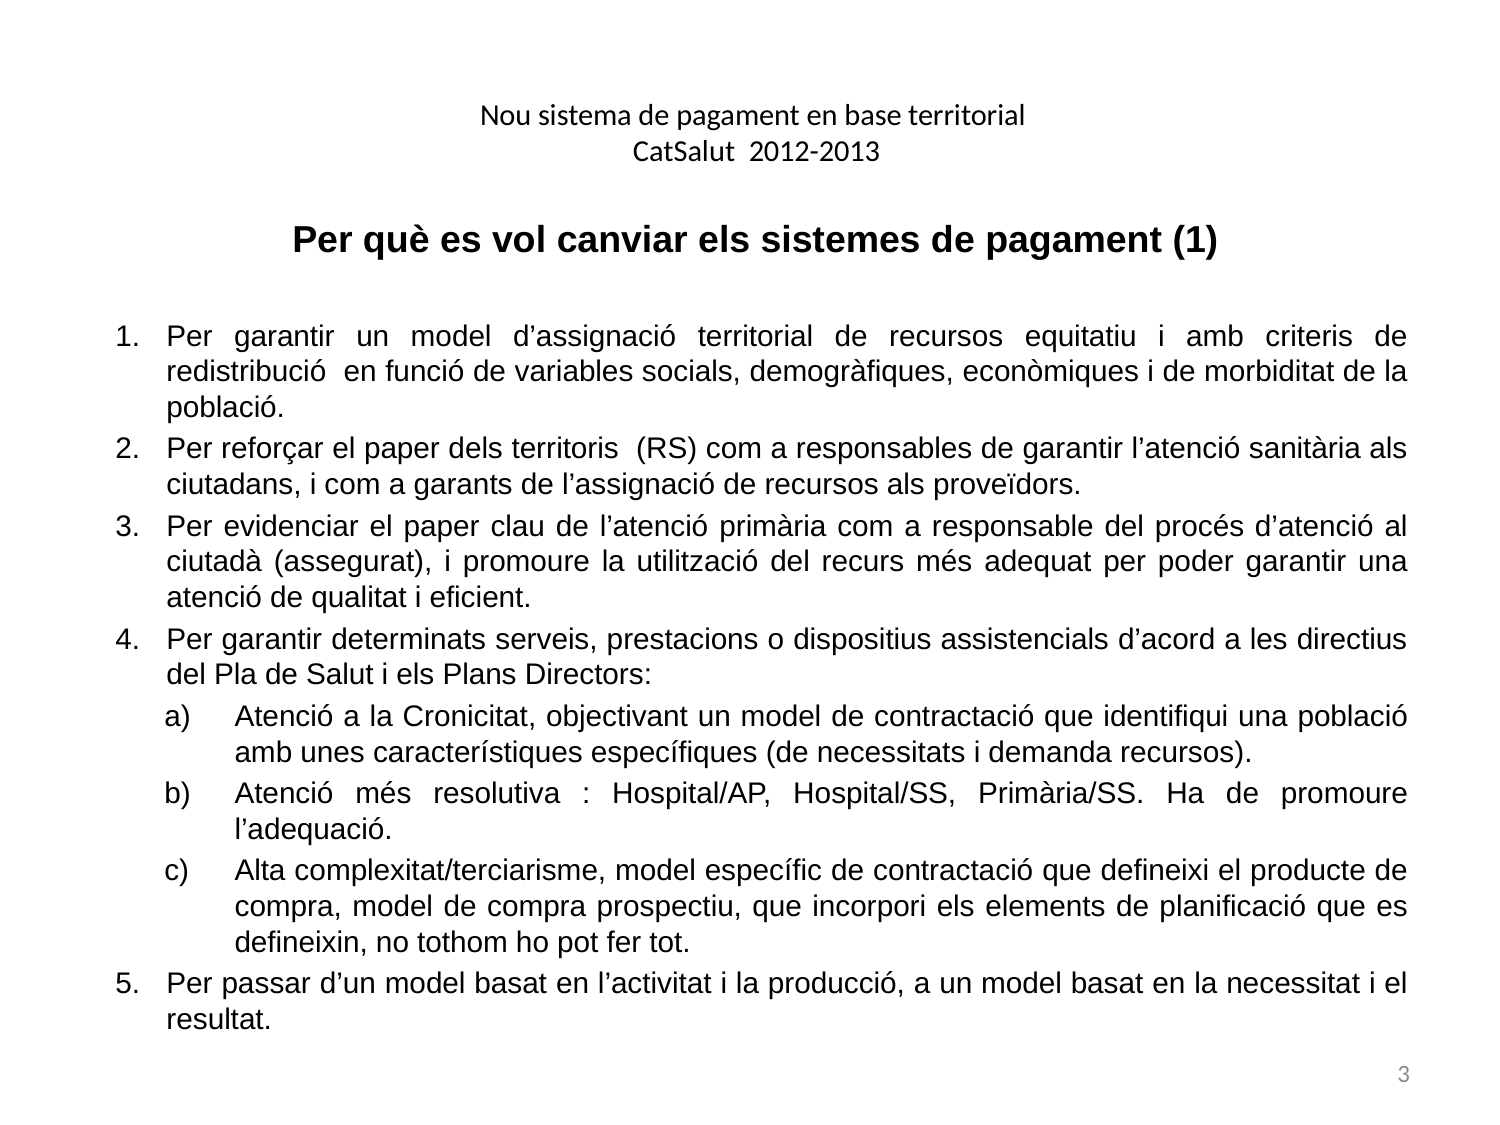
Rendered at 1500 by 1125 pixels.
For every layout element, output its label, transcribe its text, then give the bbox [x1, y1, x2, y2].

text_box Per què es vol canviar els sistemes de pagament (1) [277, 208, 1270, 268]
list Per garantir un model d’assignació territorial de recursos equitatiu i amb criteris de redistribució en funció de variables socials, demogràfiques, econòmiques i de morbiditat de la població. Per reforçar el paper dels territoris (RS) com a responsables de garantir l’atenció sanitària als ciutadans, i com a garants de l’assignació de recursos als proveïdors. Per evidenciar el paper clau de l’atenció primària com a responsable del procés d’atenció al ciutadà (assegurat), i promoure la utilització del recurs més adequat per poder garantir una atenció de qualitat i eficient. Per garantir determinats serveis, prestacions o dispositius assistencials d’acord a les directius del Pla de Salut i els Plans Directors: Atenció a la Cronicitat, objectivant un model de contractació que identifiqui una població amb unes característiques específiques (de necessitats i demanda recursos). Atenció més resolutiva : Hospital/AP, Hospital/SS, Primària/SS. Ha de promoure l’adequació. Alta complexitat/terciarisme, model específic de contractació que defineixi el producte de compra, model de compra prospectiu, que incorpori els elements de planificació que es defineixin, no tothom ho pot fer tot. Per passar d’un model basat en l’activitat i la producció, a un model basat en la necessitat i el resultat. [100, 267, 1426, 1047]
title Nou sistema de pagament en base territorial CatSalut 2012-2013 [100, 54, 1413, 209]
slide_number 3 [1074, 1042, 1425, 1103]
